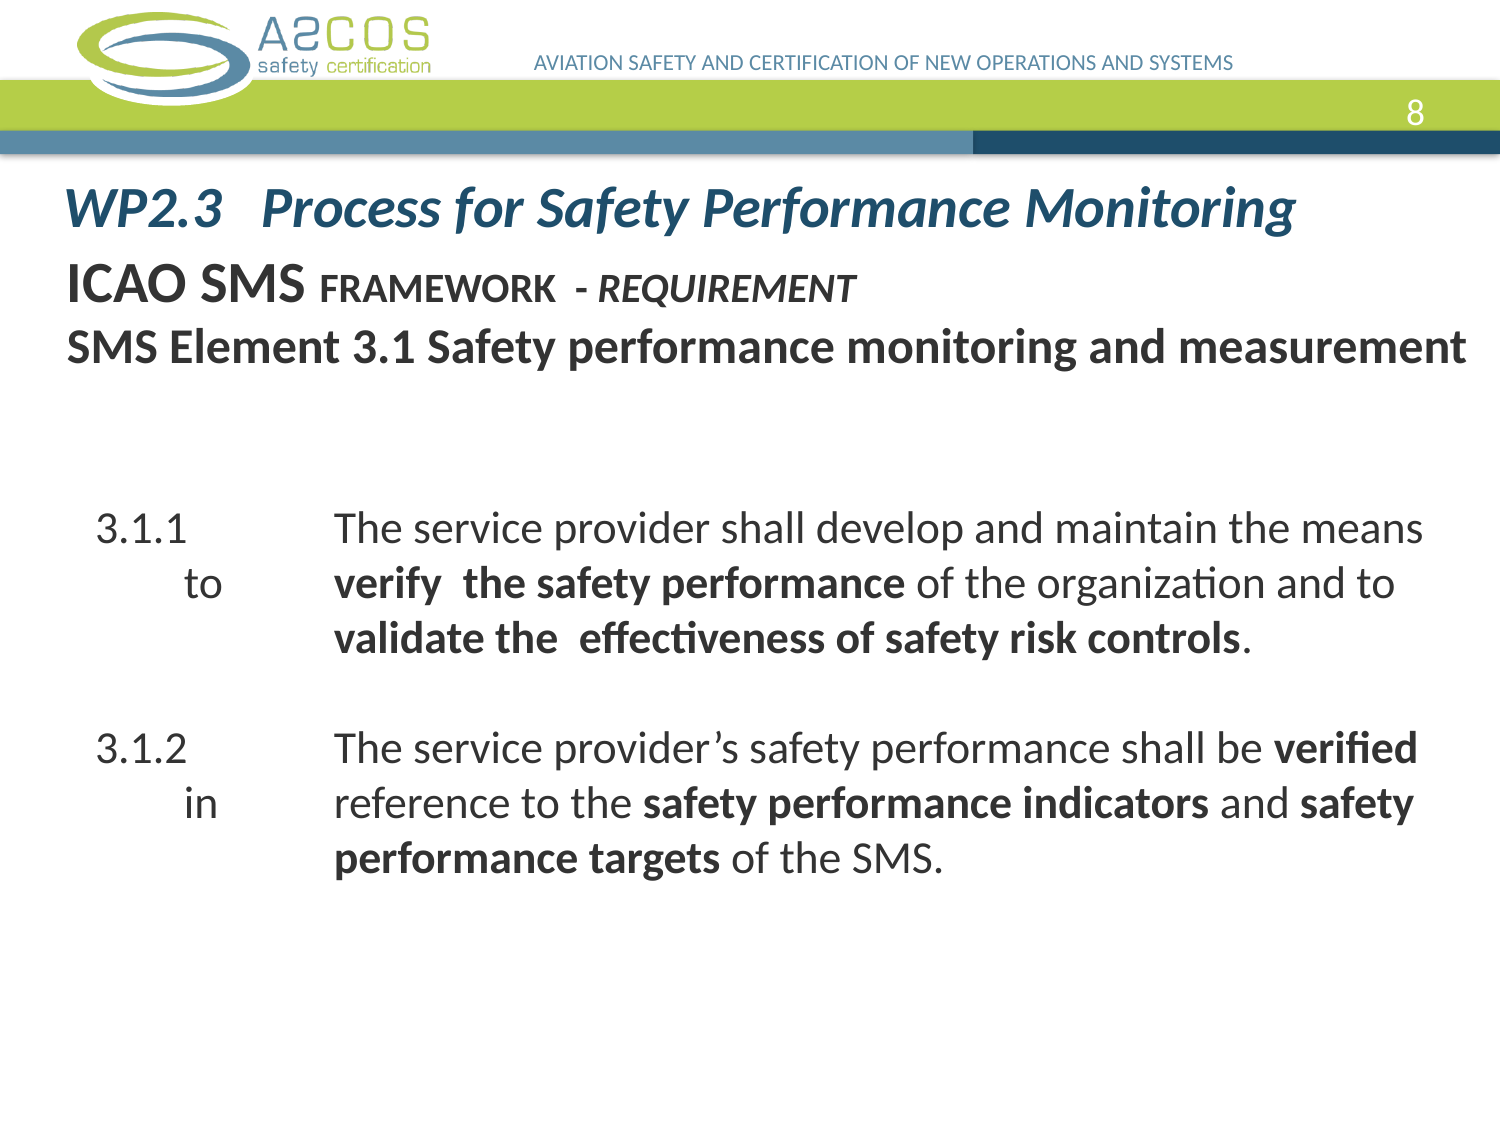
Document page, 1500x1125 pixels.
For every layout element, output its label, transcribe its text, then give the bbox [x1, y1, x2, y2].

text_box 3.1.1 The service provider shall develop and maintain the means to verify the safety performance of the organization and to validate the effectiveness of safety risk controls. 3.1.2 The service provider’s safety performance shall be verified in reference to the safety performance indicators and safety performance targets of the SMS. [80, 490, 1440, 890]
text_box 8 [1299, 80, 1425, 141]
text_box ICAO SMS FRAMEWORK - REQUIREMENT SMS Element 3.1 Safety performance monitoring and measurement [52, 236, 1500, 382]
text_box AVIATION SAFETY AND CERTIFICATION OF NEW OPERATIONS AND SYSTEMS [442, 7, 1235, 83]
picture [77, 12, 431, 97]
title WP2.3 Process for Safety Performance Monitoring [48, 177, 1399, 247]
